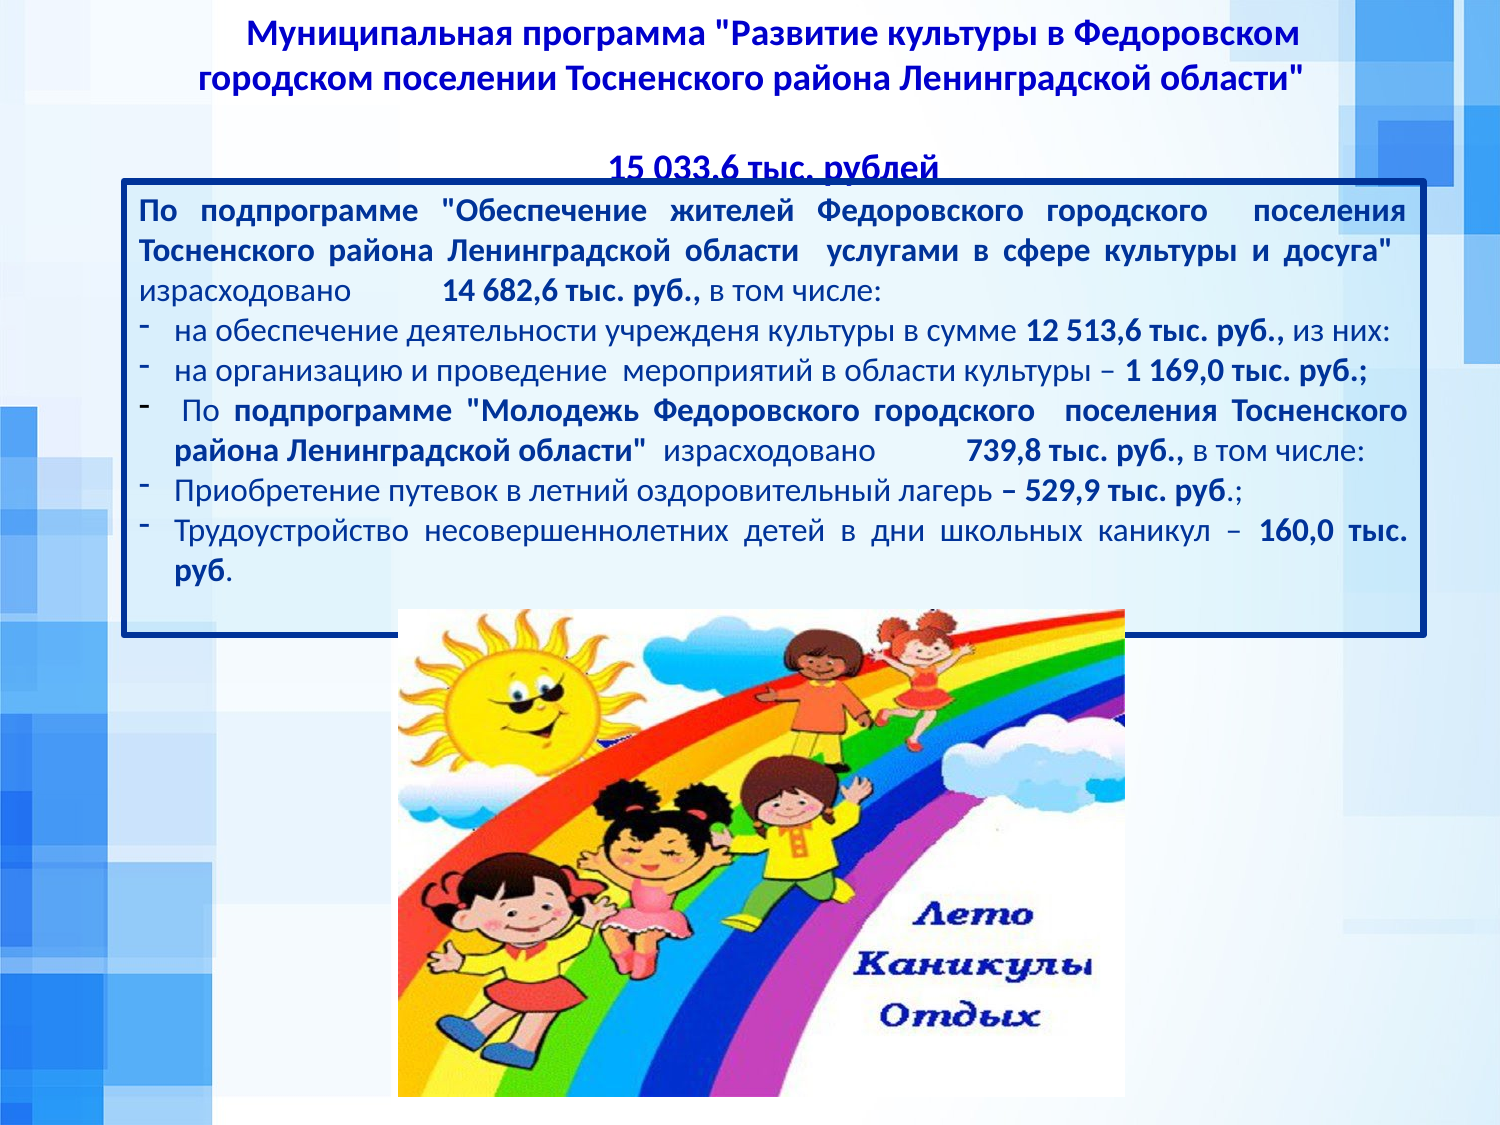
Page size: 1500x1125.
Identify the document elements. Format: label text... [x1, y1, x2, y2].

title Муниципальная программа "Развитие культуры в Федоровском городском поселении Тосненского района Ленинградской области" 15 033,6 тыс. рублей [183, 19, 1365, 181]
text_box По подпрограмме "Обеспечение жителей Федоровского городского поселения Тосненского района Ленинградской области услугами в сфере культуры и досуга" израсходовано 14 682,6 тыс. руб., в том числе: на обеспечение деятельности учрежденя культуры в сумме 12 513,6 тыс. руб., из них: на организацию и проведение мероприятий в области культуры – 1 169,0 тыс. руб.; По подпрограмме "Молодежь Федоровского городского поселения Тосненского района Ленинградской области" израсходовано 739,8 тыс. руб., в том числе: Приобретение путевок в летний оздоровительный лагерь – 529,9 тыс. руб.; Трудоустройство несовершеннолетних детей в дни школьных каникул – 160,0 тыс. руб. [123, 181, 1424, 636]
picture [398, 609, 1126, 1097]
